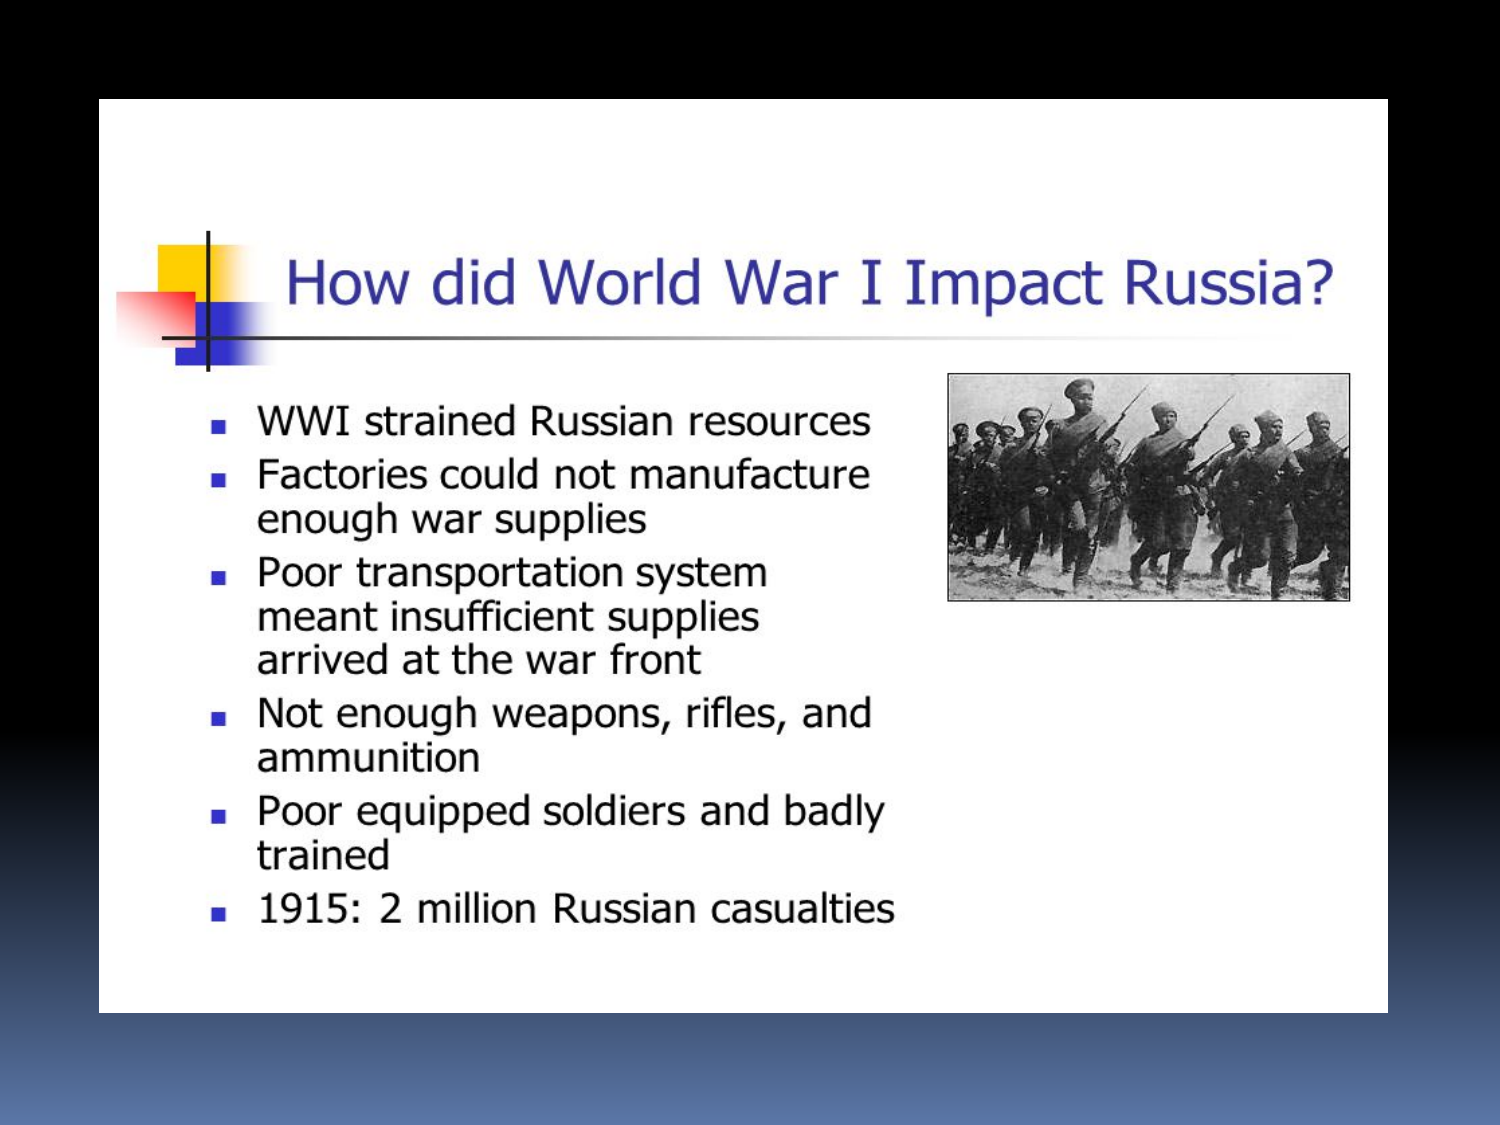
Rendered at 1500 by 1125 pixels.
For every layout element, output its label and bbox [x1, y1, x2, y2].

picture [99, 99, 1388, 1013]
